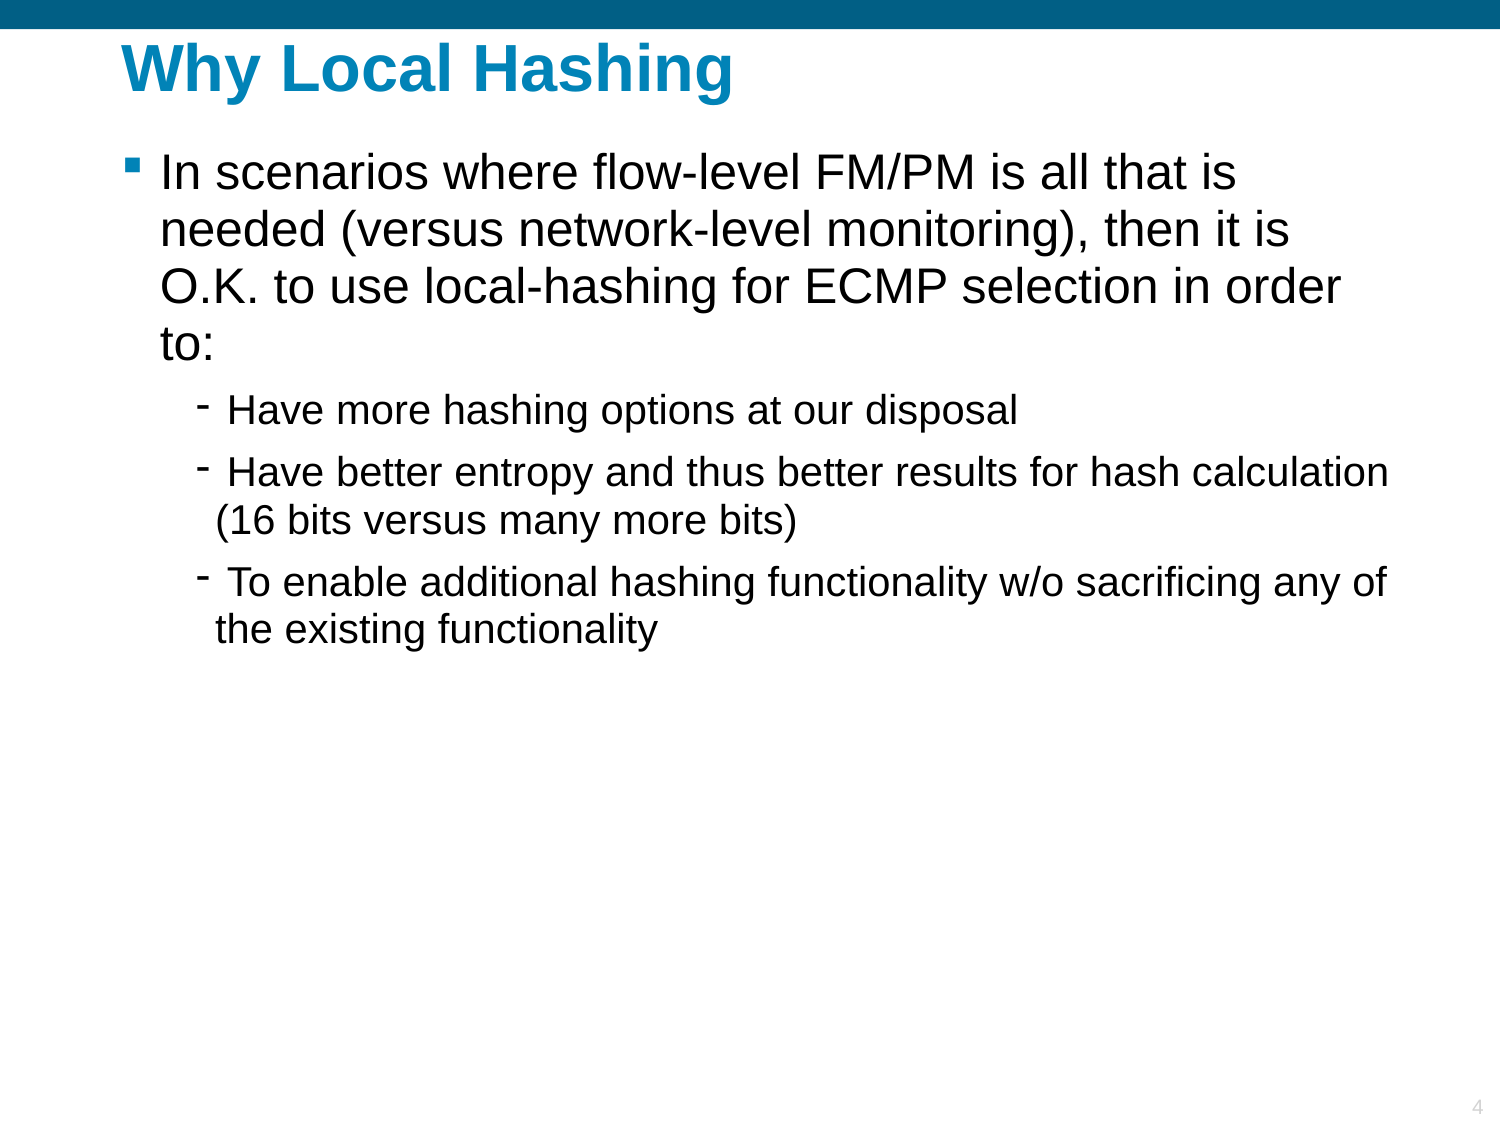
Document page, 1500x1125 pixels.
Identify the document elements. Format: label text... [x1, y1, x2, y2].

list In scenarios where flow-level FM/PM is all that is needed (versus network-level monitoring), then it is O.K. to use local-hashing for ECMP selection in order to: Have more hashing options at our disposal Have better entropy and thus better results for hash calculation (16 bits versus many more bits) To enable additional hashing functionality w/o sacrificing any of the existing functionality [107, 137, 1411, 724]
title Why Local Hashing [107, 24, 1444, 113]
